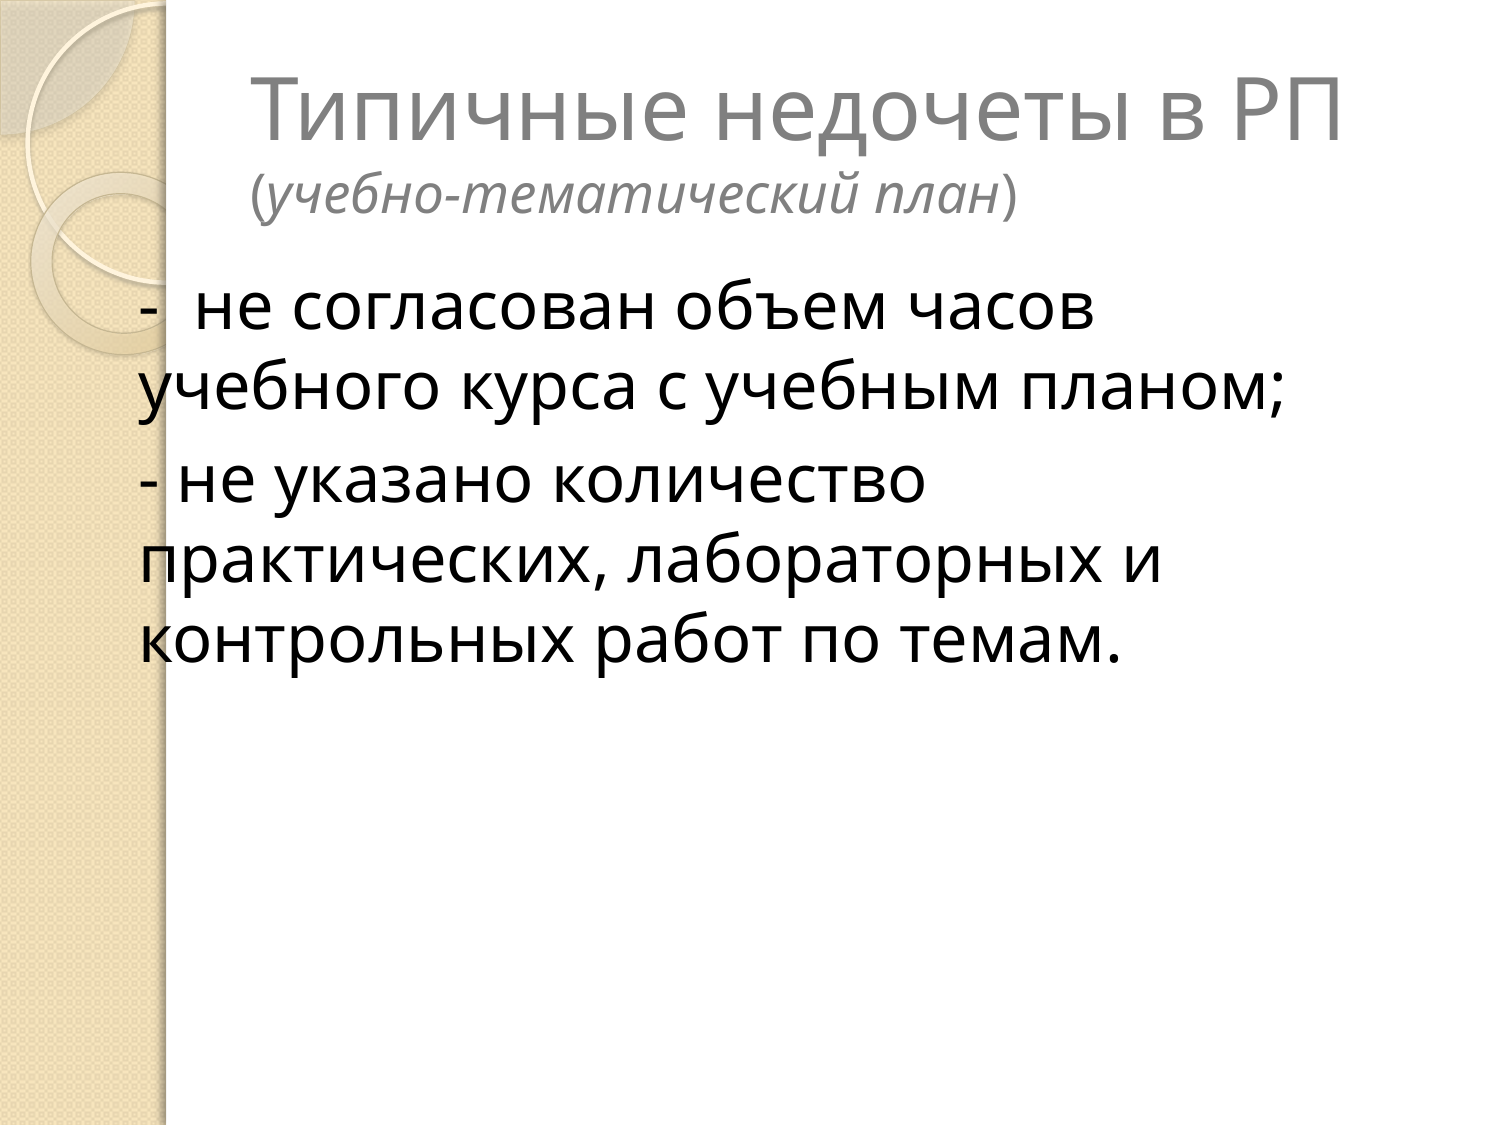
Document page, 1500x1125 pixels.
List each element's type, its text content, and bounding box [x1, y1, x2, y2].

list - не согласован объем часов учебного курса с учебным планом; - не указано количество практических, лабораторных и контрольных работ по темам. [112, 255, 1388, 1059]
title Типичные недочеты в РП (учебно-тематический план) [235, 45, 1466, 233]
